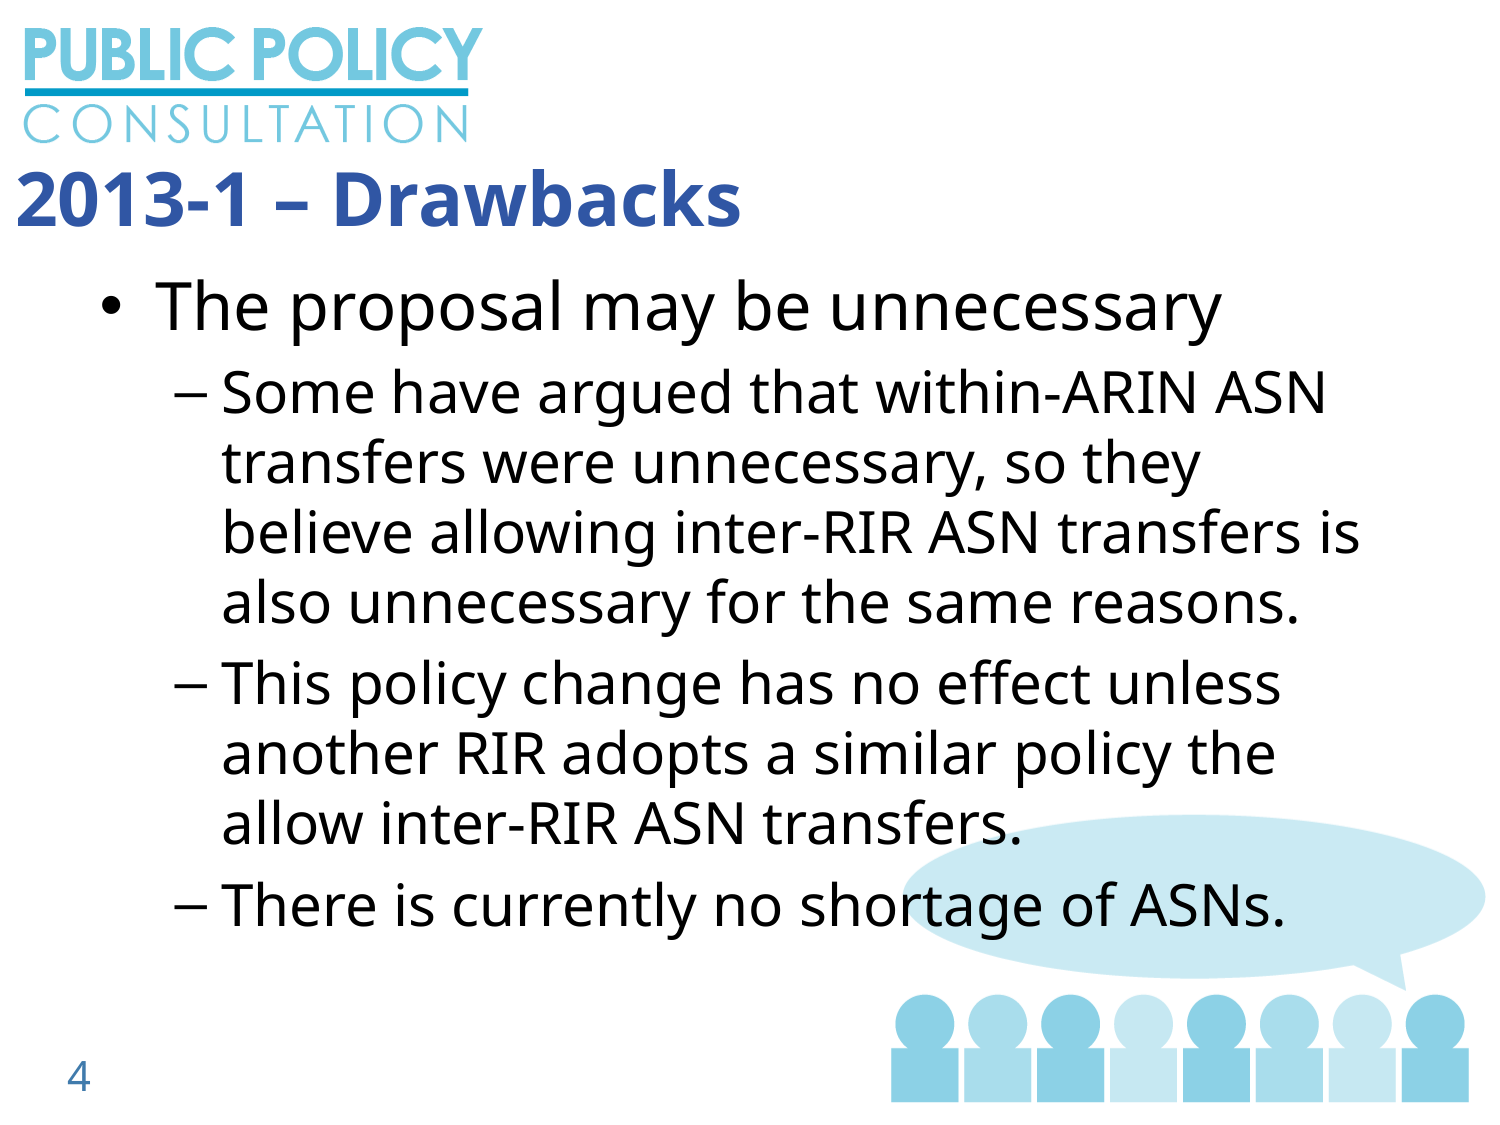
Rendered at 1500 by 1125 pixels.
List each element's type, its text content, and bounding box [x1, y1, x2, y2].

title 2013-1 – Drawbacks [0, 137, 1500, 255]
text_box 4 [52, 1042, 170, 1103]
picture [0, 0, 1500, 137]
picture [0, 255, 1500, 1125]
list The proposal may be unnecessary Some have argued that within-ARIN ASN transfers were unnecessary, so they believe allowing inter-RIR ASN transfers is also unnecessary for the same reasons. This policy change has no effect unless another RIR adopts a similar policy the allow inter-RIR ASN transfers. There is currently no shortage of ASNs. [84, 256, 1414, 983]
